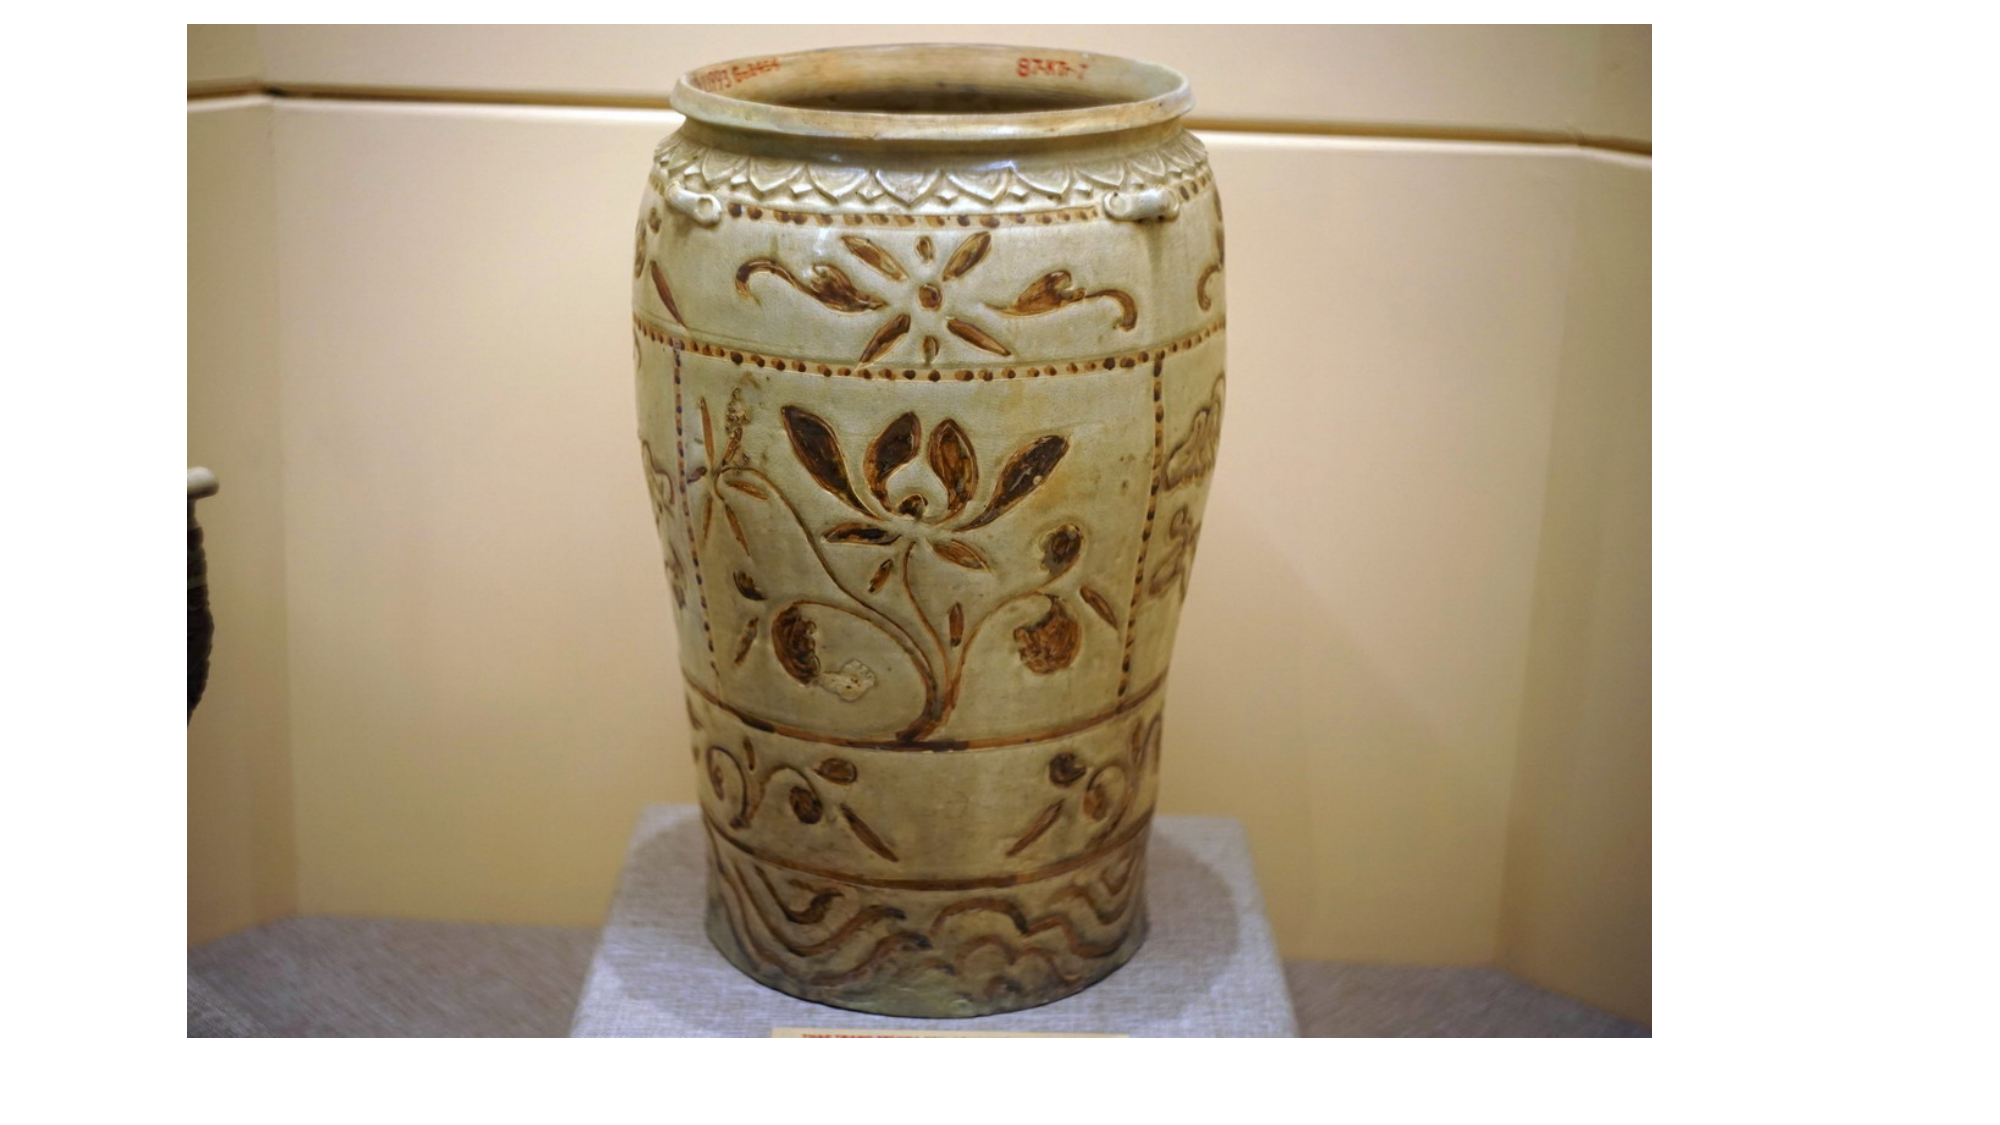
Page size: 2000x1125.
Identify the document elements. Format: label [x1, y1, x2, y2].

picture [186, 24, 1652, 1038]
